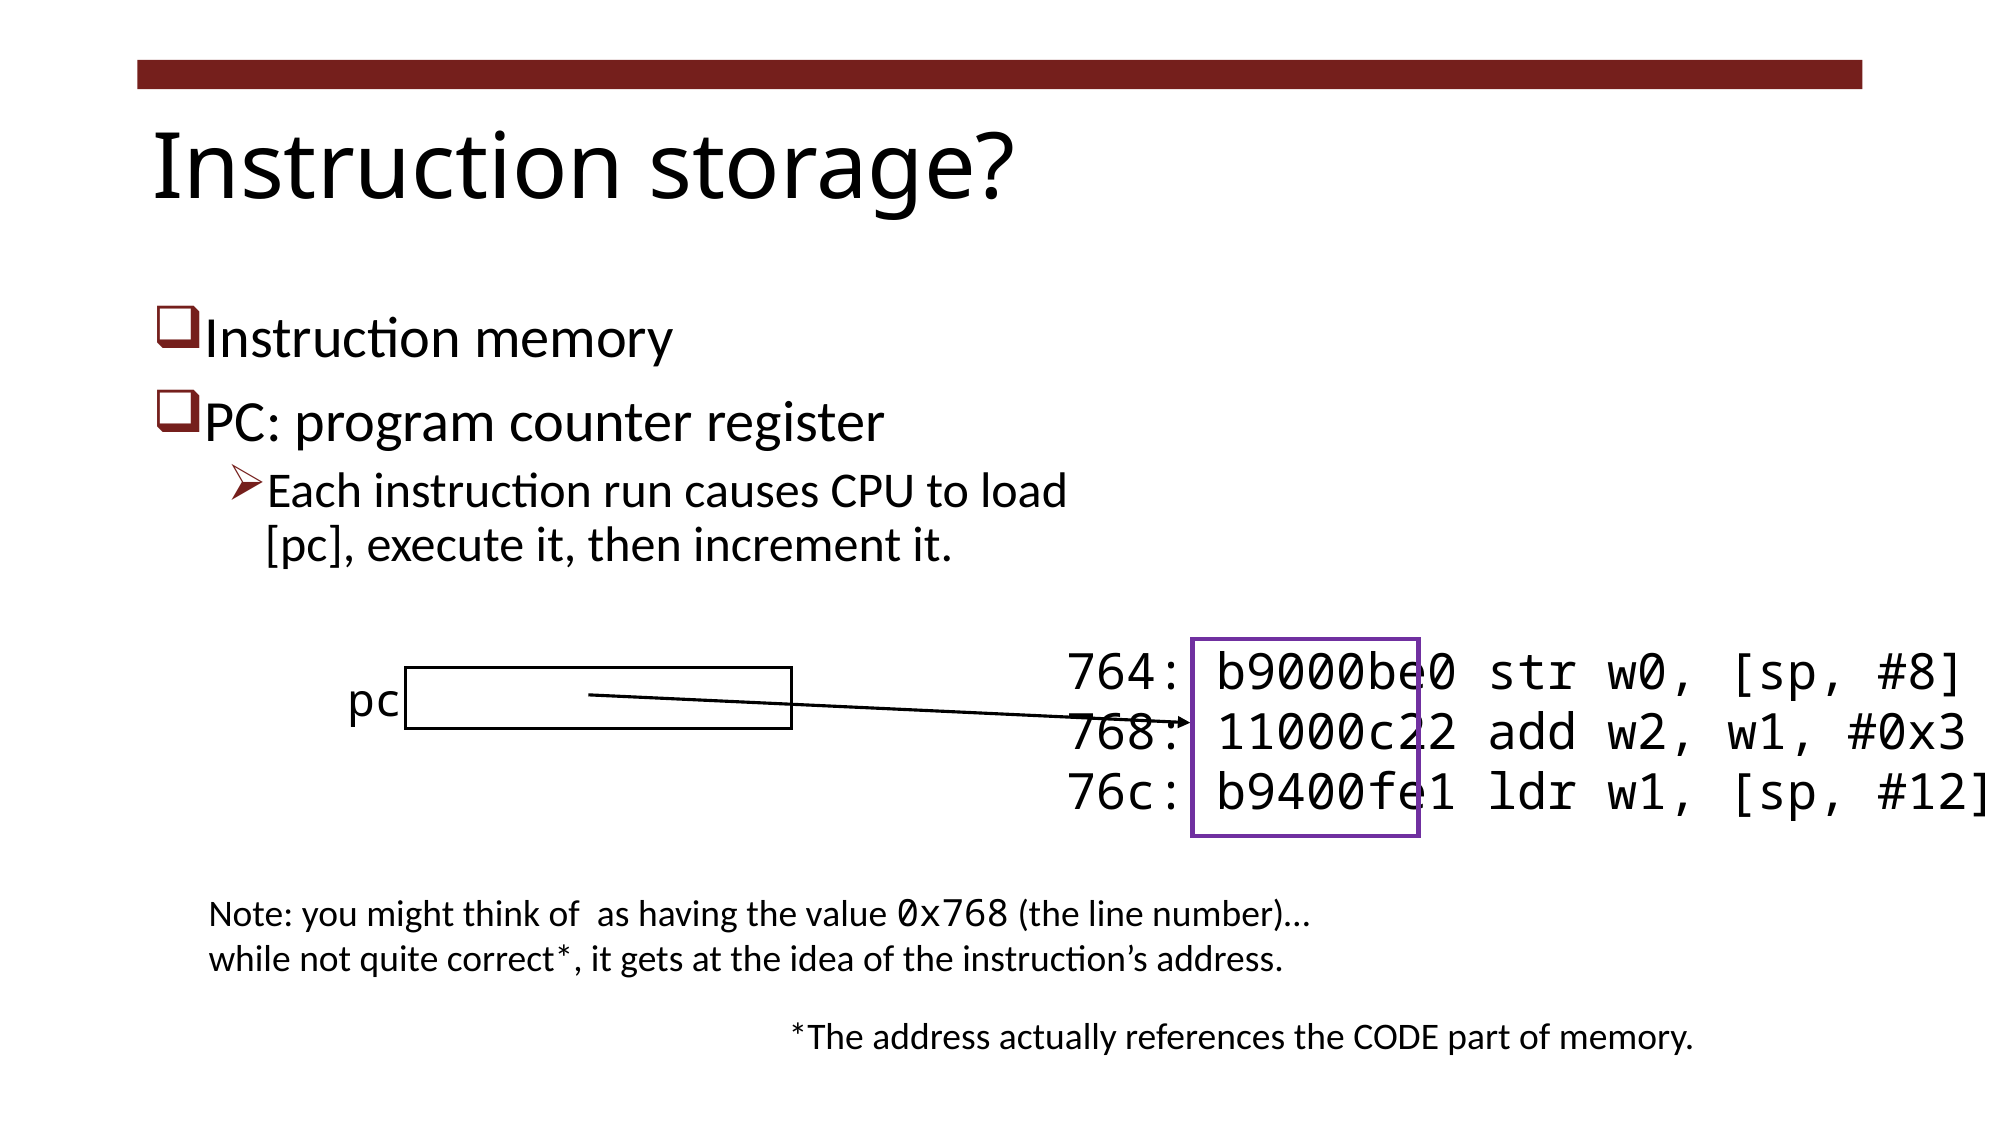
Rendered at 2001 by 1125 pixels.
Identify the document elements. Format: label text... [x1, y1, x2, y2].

text_box Note: you might think of as having the value 0x768 (the line number)… while not quite correct*, it gets at the idea of the instruction’s address. [193, 881, 1334, 986]
list Instruction memory PC: program counter register Each instruction run causes CPU to load [pc], execute it, then increment it. [137, 299, 1137, 609]
text_box *The address actually references the CODE part of memory. [773, 1004, 1711, 1065]
title Instruction storage? [137, 59, 1863, 278]
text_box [588, 694, 1191, 723]
text_box 764: b9000be0 str w0, [sp, #8] 768: 11000c22 add w2, w1, #0x3 76c: b9400fe1 ldr w1, [sp, #12] [1022, 632, 2000, 827]
text_box pc [332, 662, 418, 733]
text_box [1192, 638, 1420, 837]
text_box [405, 667, 793, 729]
